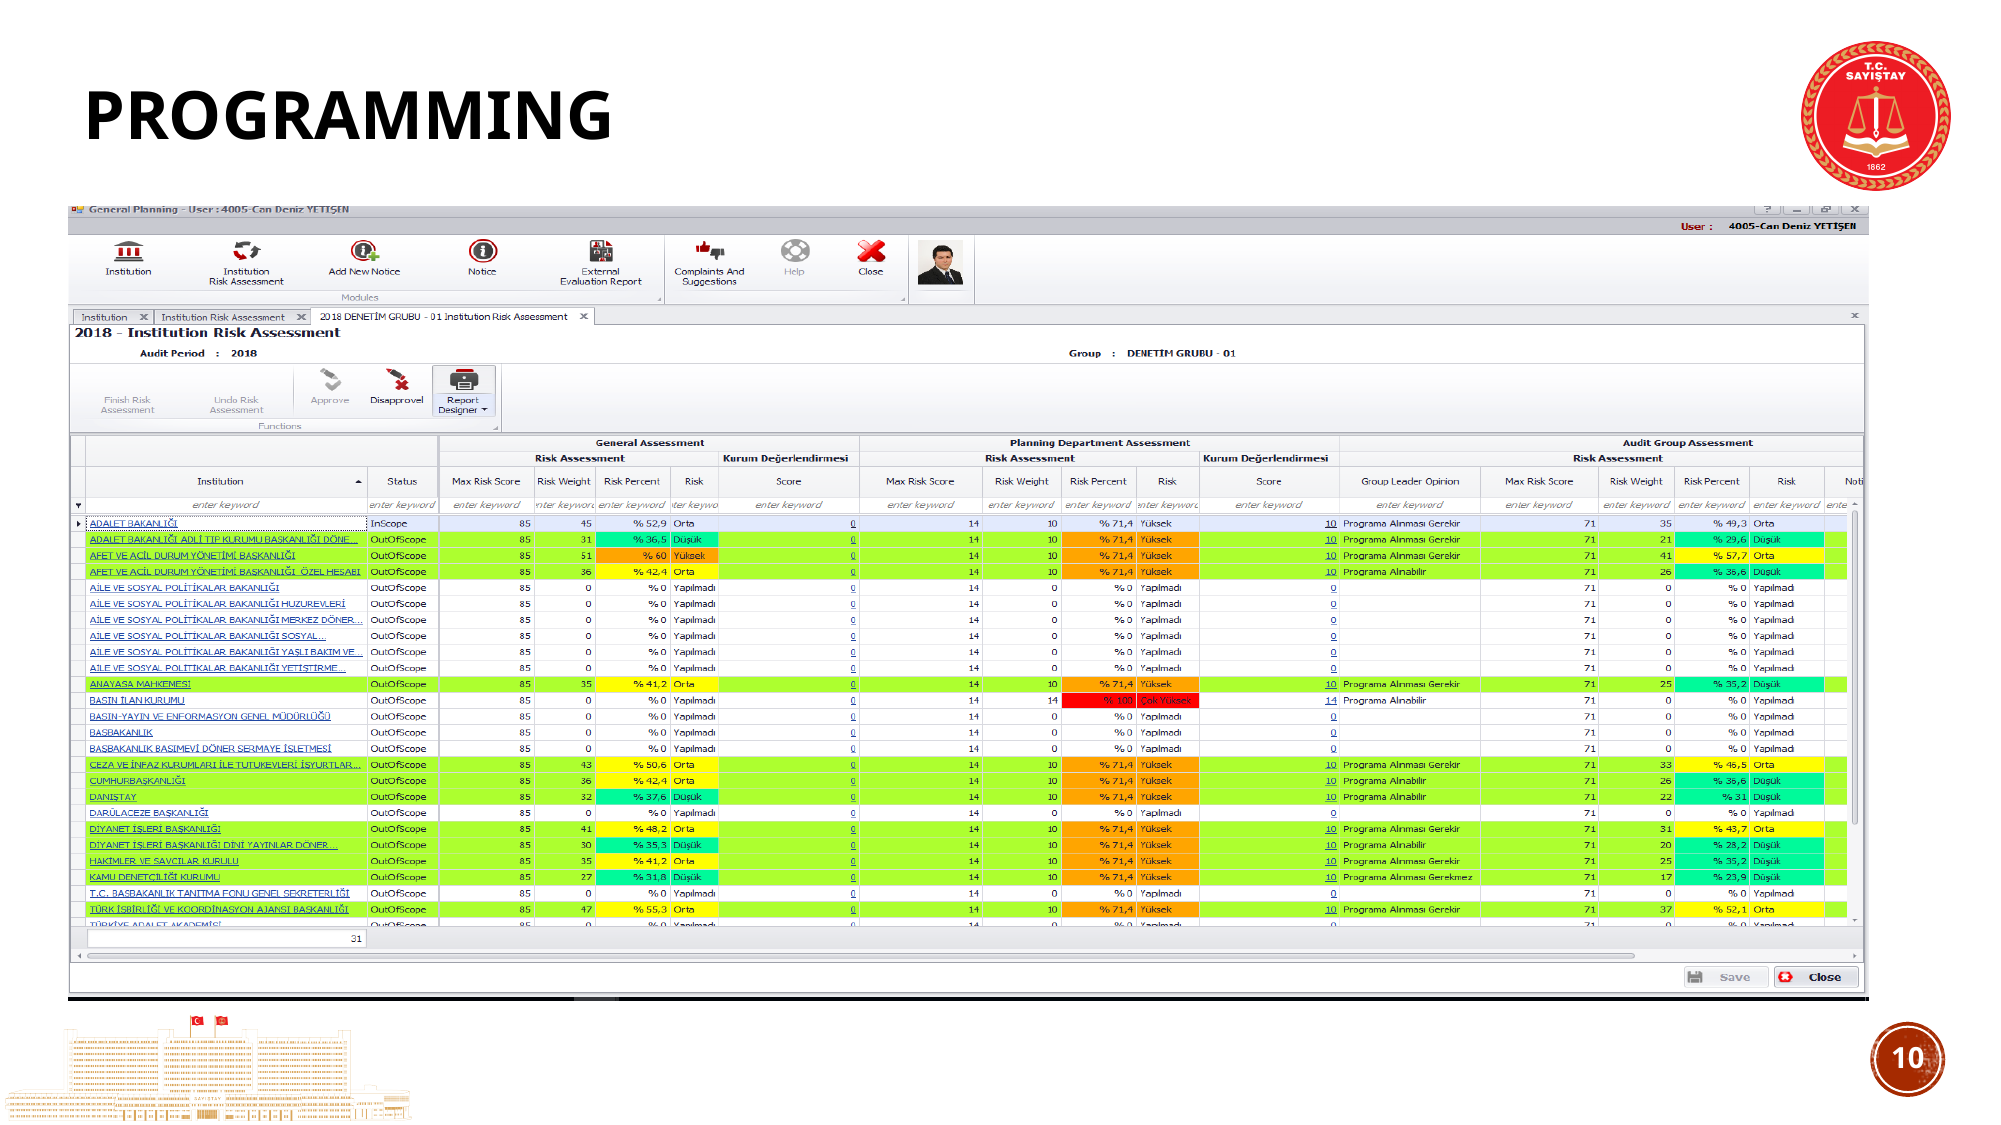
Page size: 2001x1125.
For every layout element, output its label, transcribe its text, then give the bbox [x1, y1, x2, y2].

picture [5, 1015, 412, 1121]
picture [1801, 41, 1951, 191]
slide_number 9 [1855, 1028, 1961, 1089]
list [69, 208, 1866, 999]
title PROGRAMMING [68, 29, 1796, 206]
